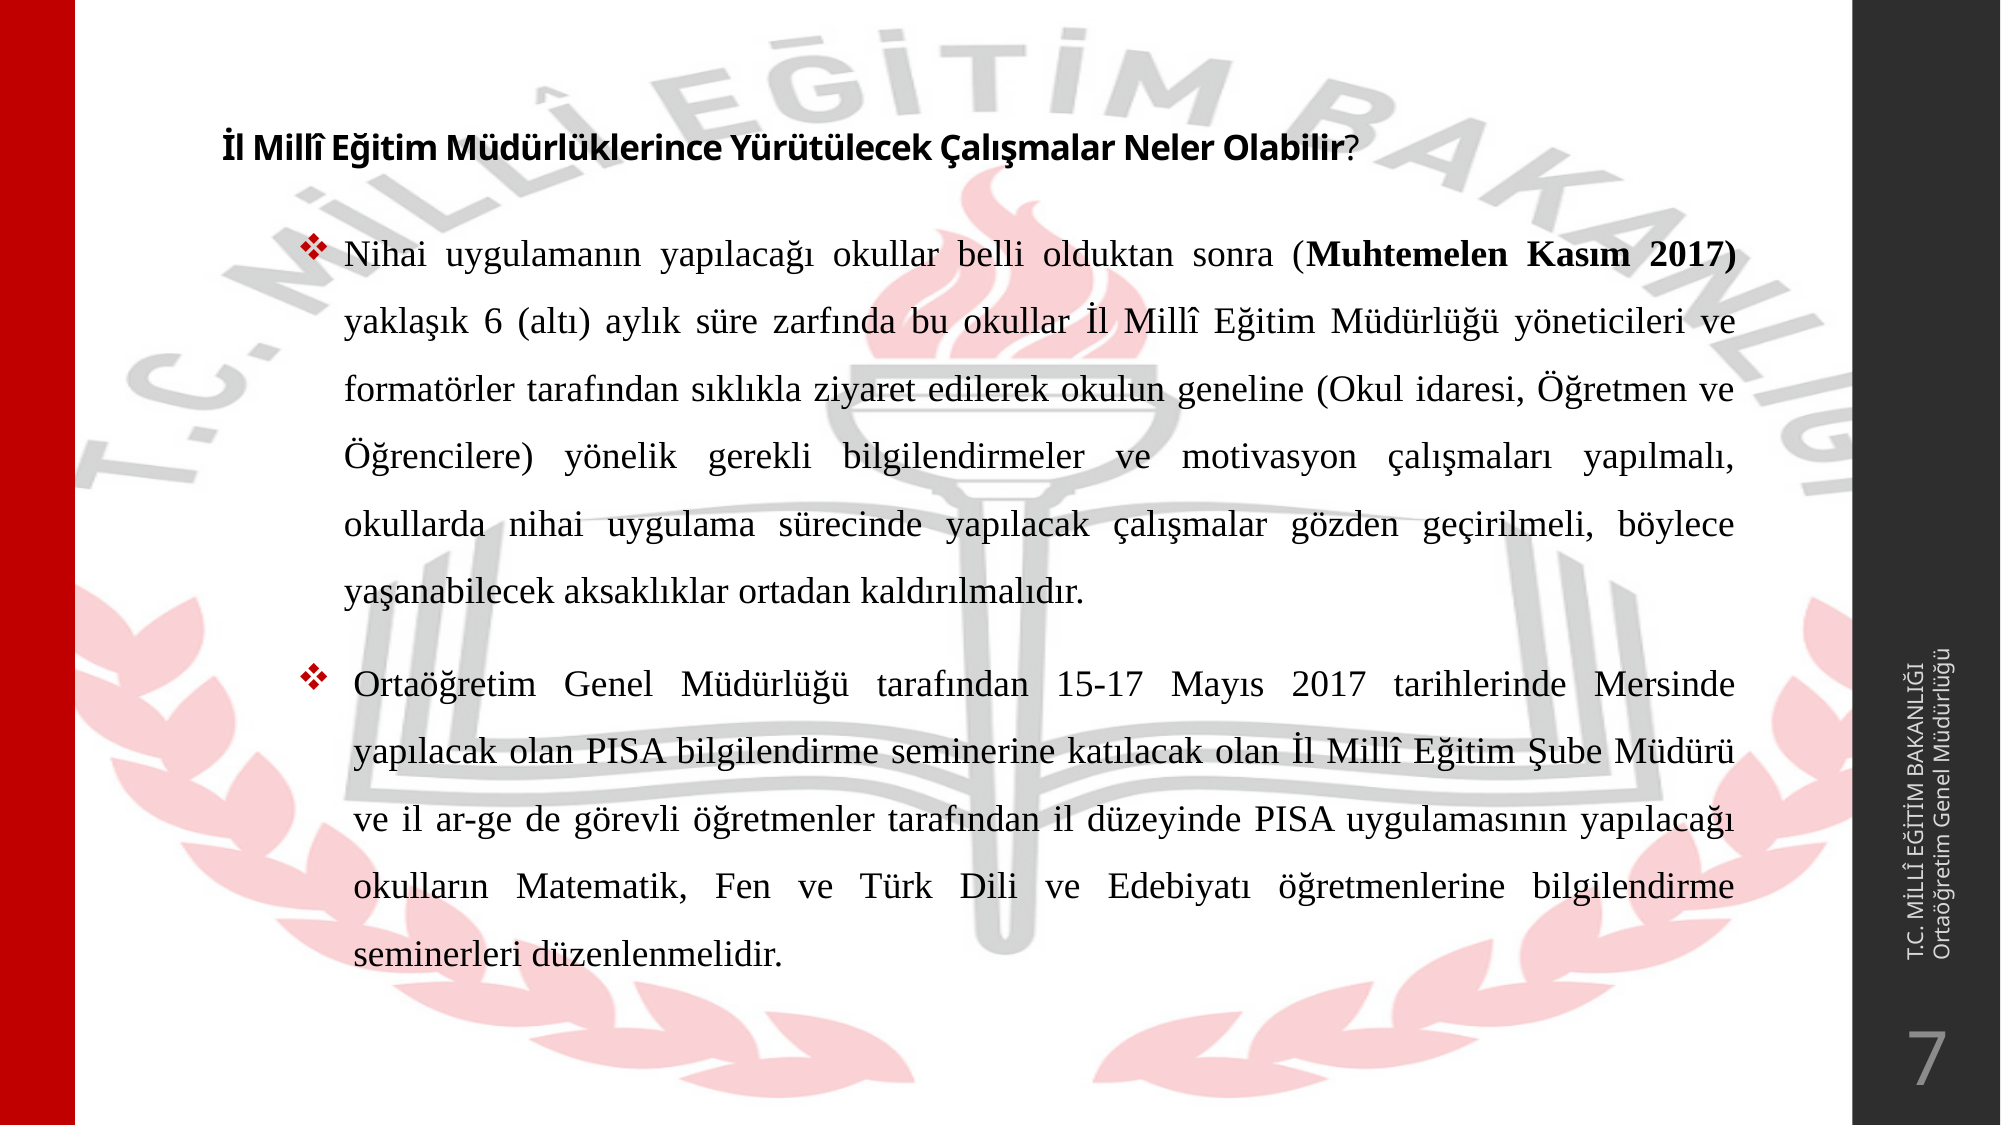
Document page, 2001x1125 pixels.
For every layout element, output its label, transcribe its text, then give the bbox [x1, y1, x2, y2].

slide_number 7 [1852, 1012, 2000, 1110]
text_box T.C. MİLLÎ EĞİTİM BAKANLIĞI Ortaöğretim Genel Müdürlüğü [1897, 400, 1958, 976]
list Nihai uygulamanın yapılacağı okullar belli olduktan sonra (Muhtemelen Kasım 2017) yaklaşık 6 (altı) aylık süre zarfında bu okullar İl Millî Eğitim Müdürlüğü yöneticileri ve formatörler tarafından sıklıkla ziyaret edilerek okulun geneline (Okul idaresi, Öğretmen ve Öğrencilere) yönelik gerekli bilgilendirmeler ve motivasyon çalışmaları yapılmalı, okullarda nihai uygulama sürecinde yapılacak çalışmalar gözden geçirilmeli, böylece yaşanabilecek aksaklıklar ortadan kaldırılmalıdır. Ortaöğretim Genel Müdürlüğü tarafından 15-17 Mayıs 2017 tarihlerinde Mersinde yapılacak olan PISA bilgilendirme seminerine katılacak olan İl Millî Eğitim Şube Müdürü ve il ar-ge de görevli öğretmenler tarafından il düzeyinde PISA uygulamasının yapılacağı okulların Matematik, Fen ve Türk Dili ve Edebiyatı öğretmenlerine bilgilendirme seminerleri düzenlenmelidir. [206, 199, 1752, 1065]
title İl Millî Eğitim Müdürlüklerince Yürütülecek Çalışmalar Neler Olabilir? [206, 124, 1752, 176]
